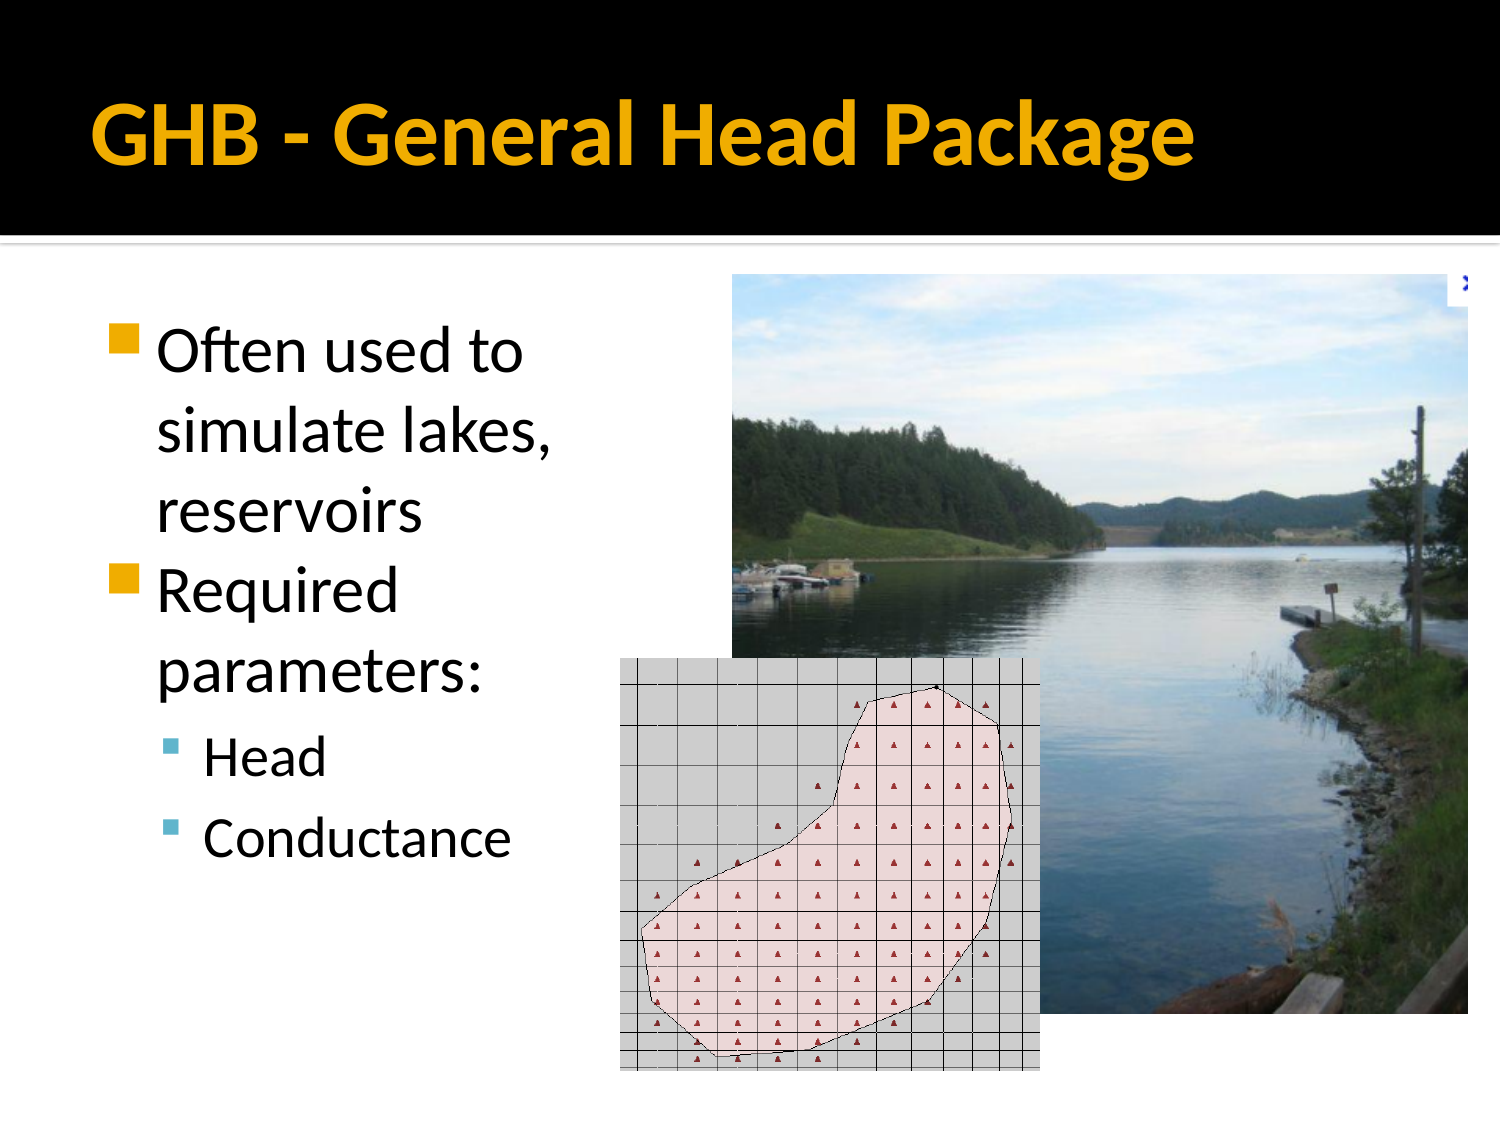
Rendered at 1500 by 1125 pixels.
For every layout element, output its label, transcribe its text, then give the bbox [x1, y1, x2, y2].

list Often used to simulate lakes, reservoirs Required parameters: Head Conductance [75, 291, 700, 1050]
picture [620, 274, 1468, 1071]
title GHB - General Head Package [75, 25, 1425, 231]
